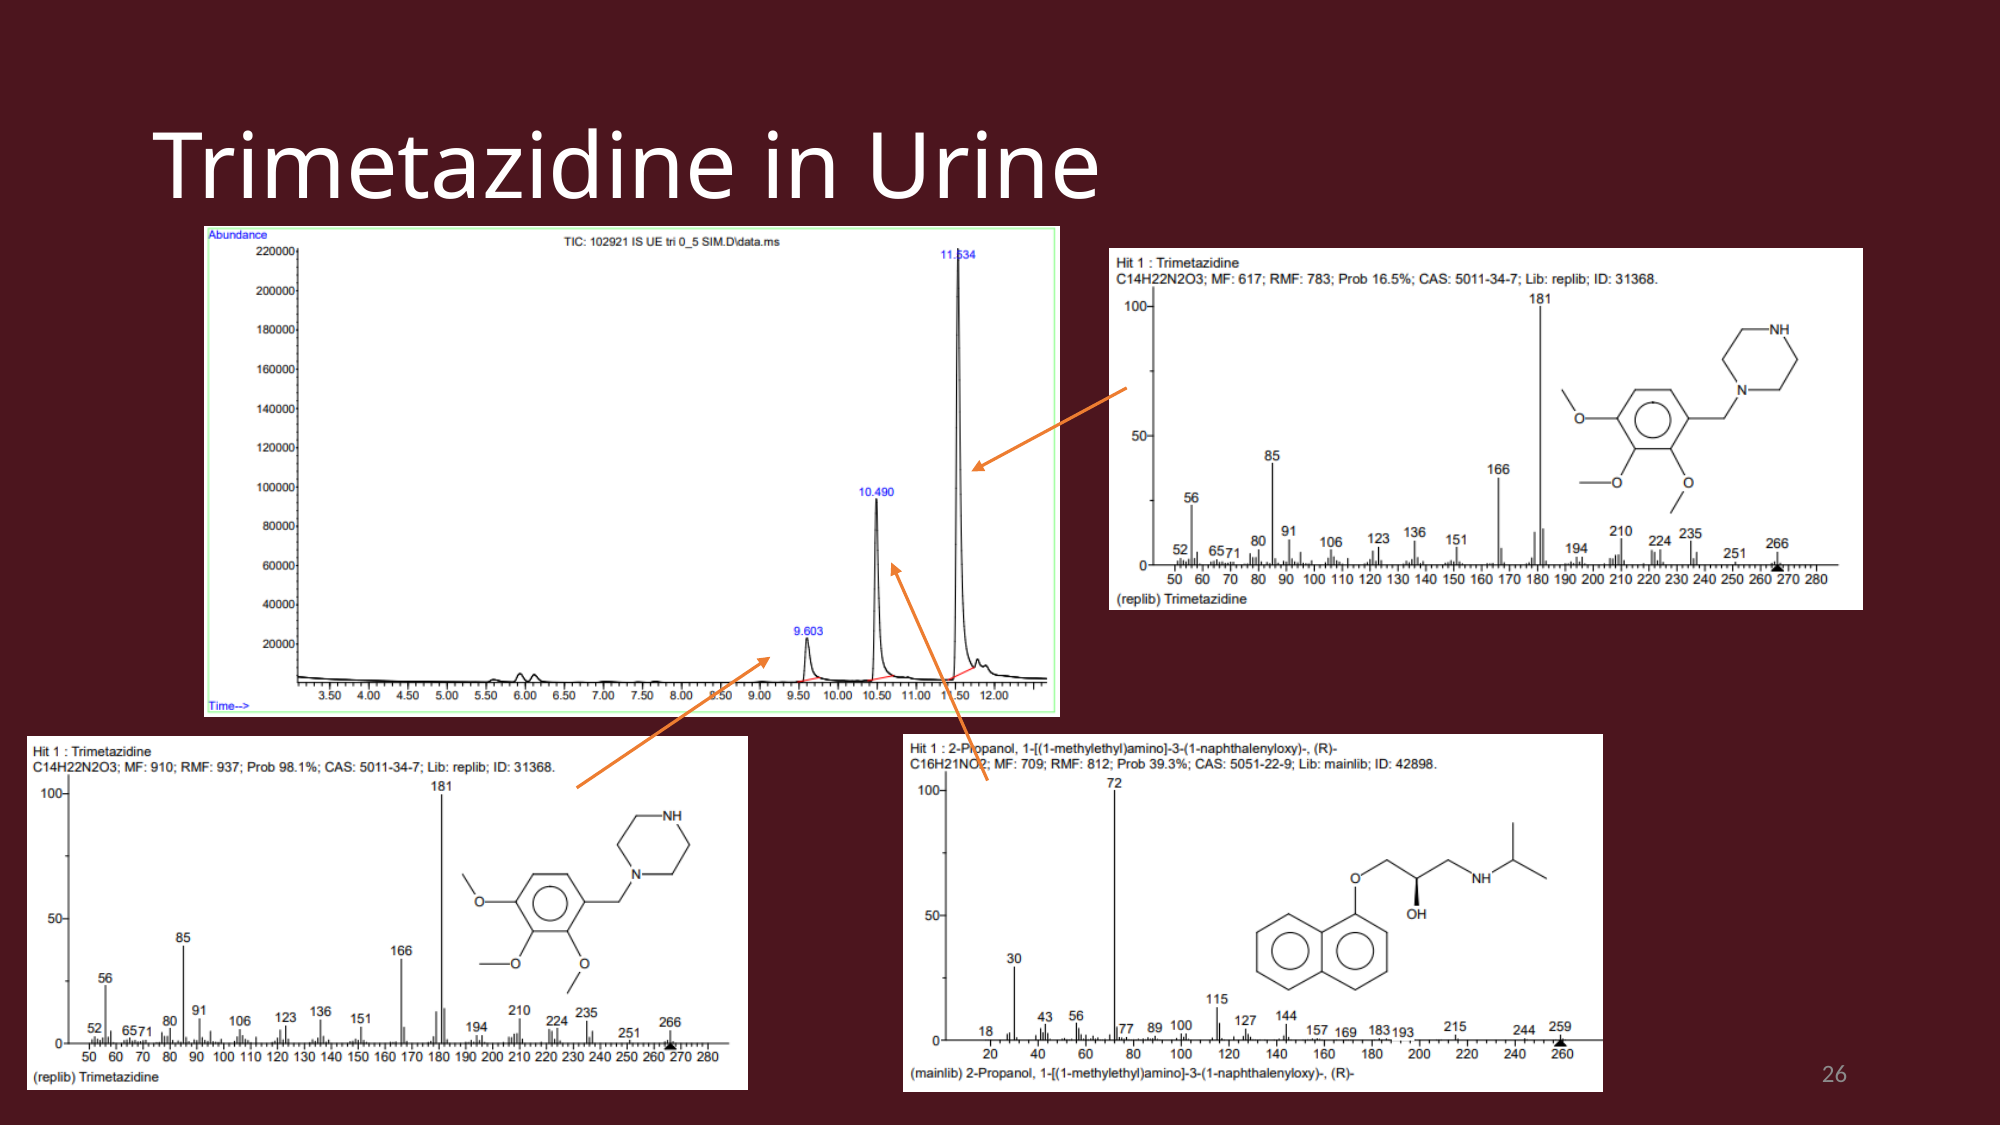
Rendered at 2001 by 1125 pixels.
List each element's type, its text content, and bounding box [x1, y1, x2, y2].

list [204, 226, 1060, 717]
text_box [576, 656, 771, 788]
picture [27, 736, 748, 1090]
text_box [971, 387, 1127, 472]
slide_number 26 [1412, 1042, 1863, 1103]
title Trimetazidine in Urine [137, 59, 1863, 278]
picture [1109, 248, 1863, 610]
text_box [891, 562, 988, 781]
picture [903, 734, 1603, 1092]
